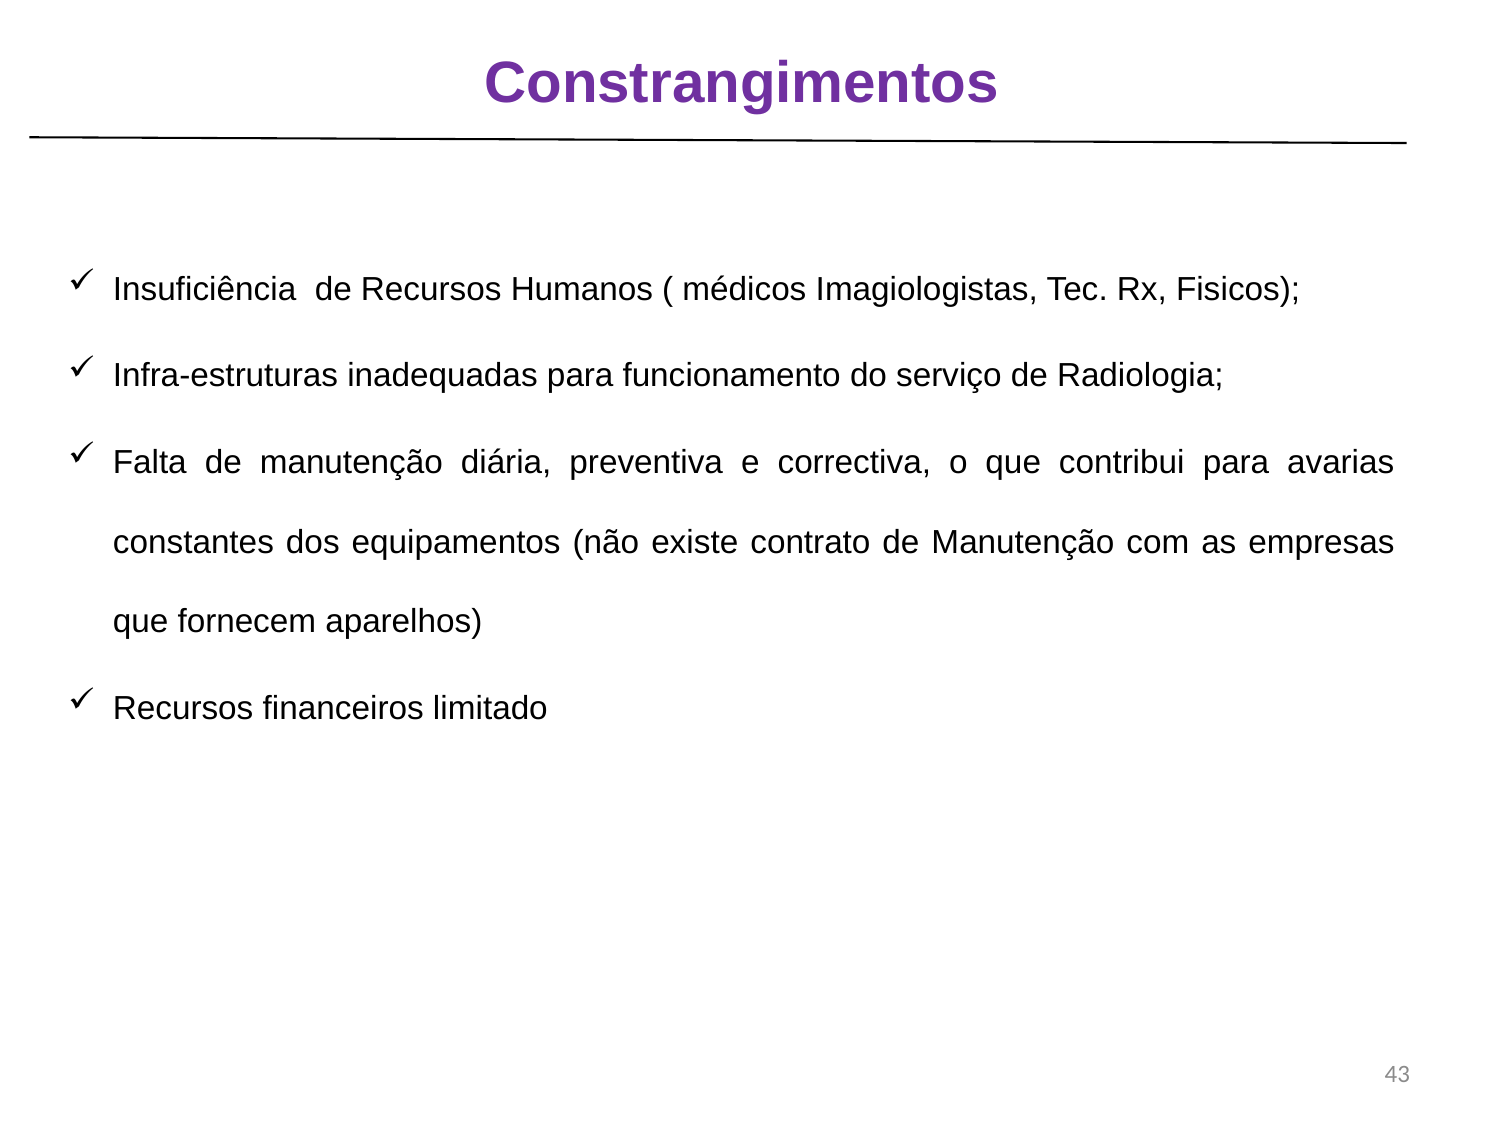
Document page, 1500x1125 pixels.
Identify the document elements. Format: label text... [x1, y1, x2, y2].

list Insuficiência de Recursos Humanos ( médicos Imagiologistas, Tec. Rx, Fisicos); Infra-estruturas inadequadas para funcionamento do serviço de Radiologia; Falta de manutenção diária, preventiva e correctiva, o que contribui para avarias constantes dos equipamentos (não existe contrato de Manutenção com as empresas que fornecem aparelhos) Recursos financeiros limitado [53, 219, 1412, 1125]
title Constrangimentos [75, 29, 1425, 130]
slide_number 43 [1074, 1042, 1425, 1103]
